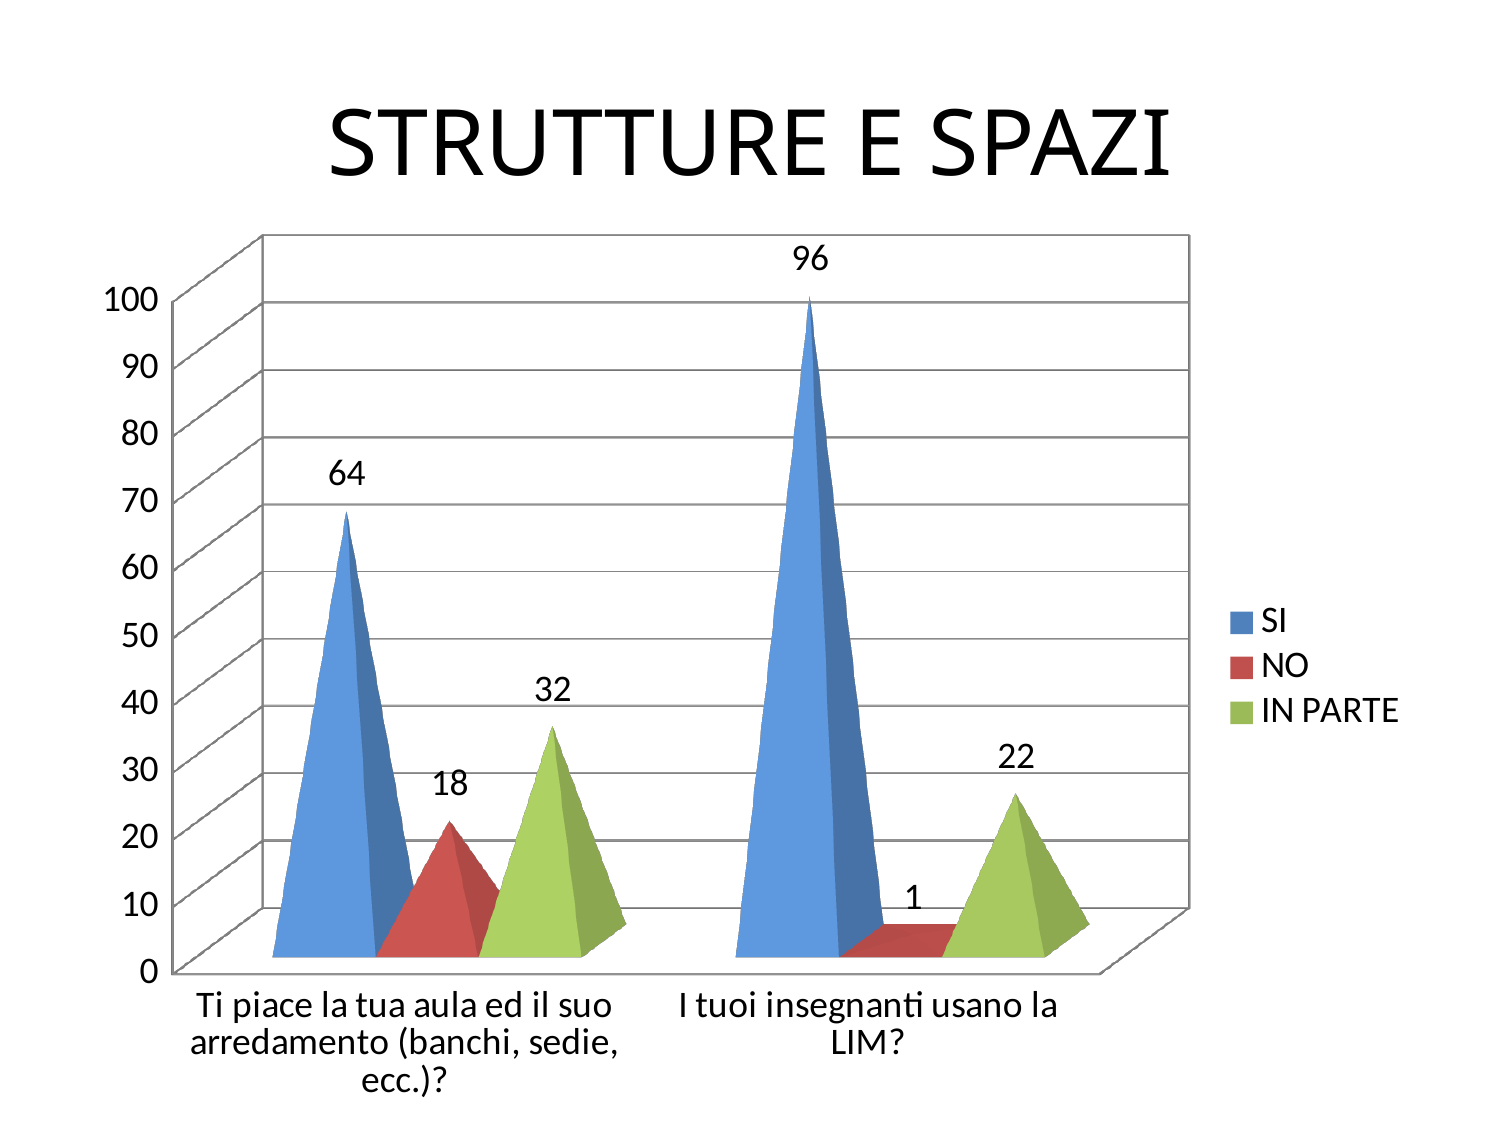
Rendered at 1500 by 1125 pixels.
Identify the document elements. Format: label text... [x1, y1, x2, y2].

chart [74, 210, 1426, 1125]
title STRUTTURE E SPAZI [75, 45, 1425, 210]
